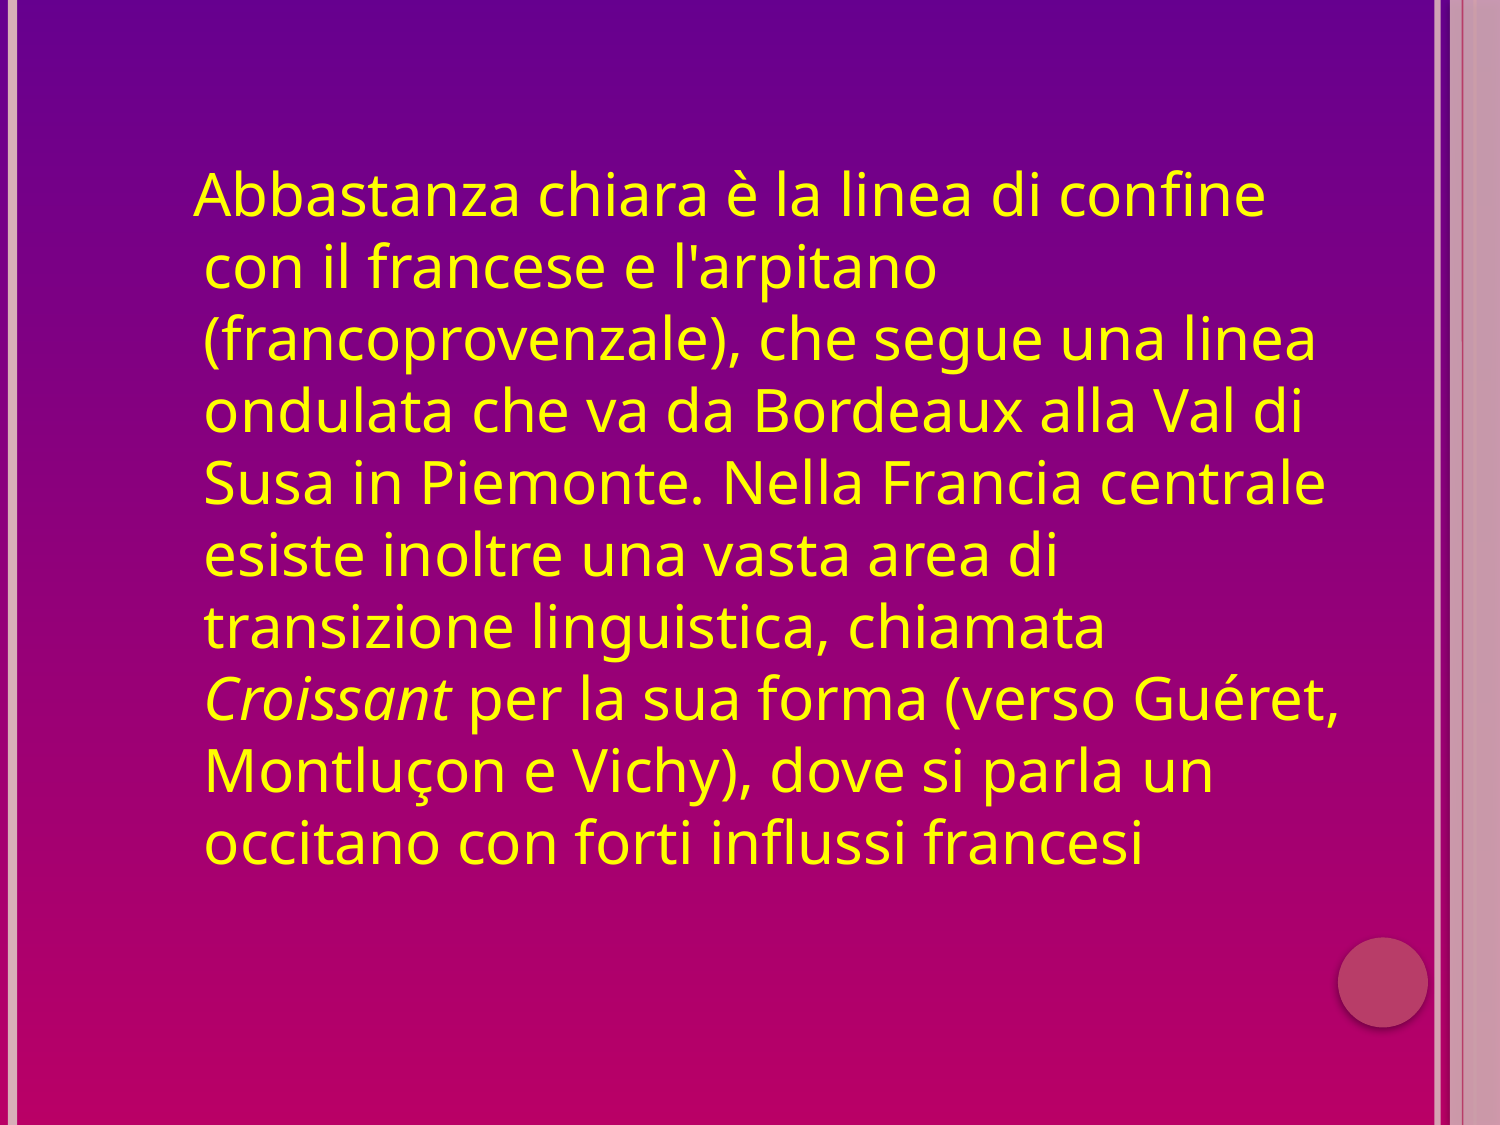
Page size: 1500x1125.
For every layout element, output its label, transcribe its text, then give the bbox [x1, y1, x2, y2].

list Abbastanza chiara è la linea di confine con il francese e l'arpitano (francoprovenzale), che segue una linea ondulata che va da Bordeaux alla Val di Susa in Piemonte. Nella Francia centrale esiste inoltre una vasta area di transizione linguistica, chiamata Croissant per la sua forma (verso Guéret, Montluçon e Vichy), dove si parla un occitano con forti influssi francesi [147, 149, 1373, 949]
